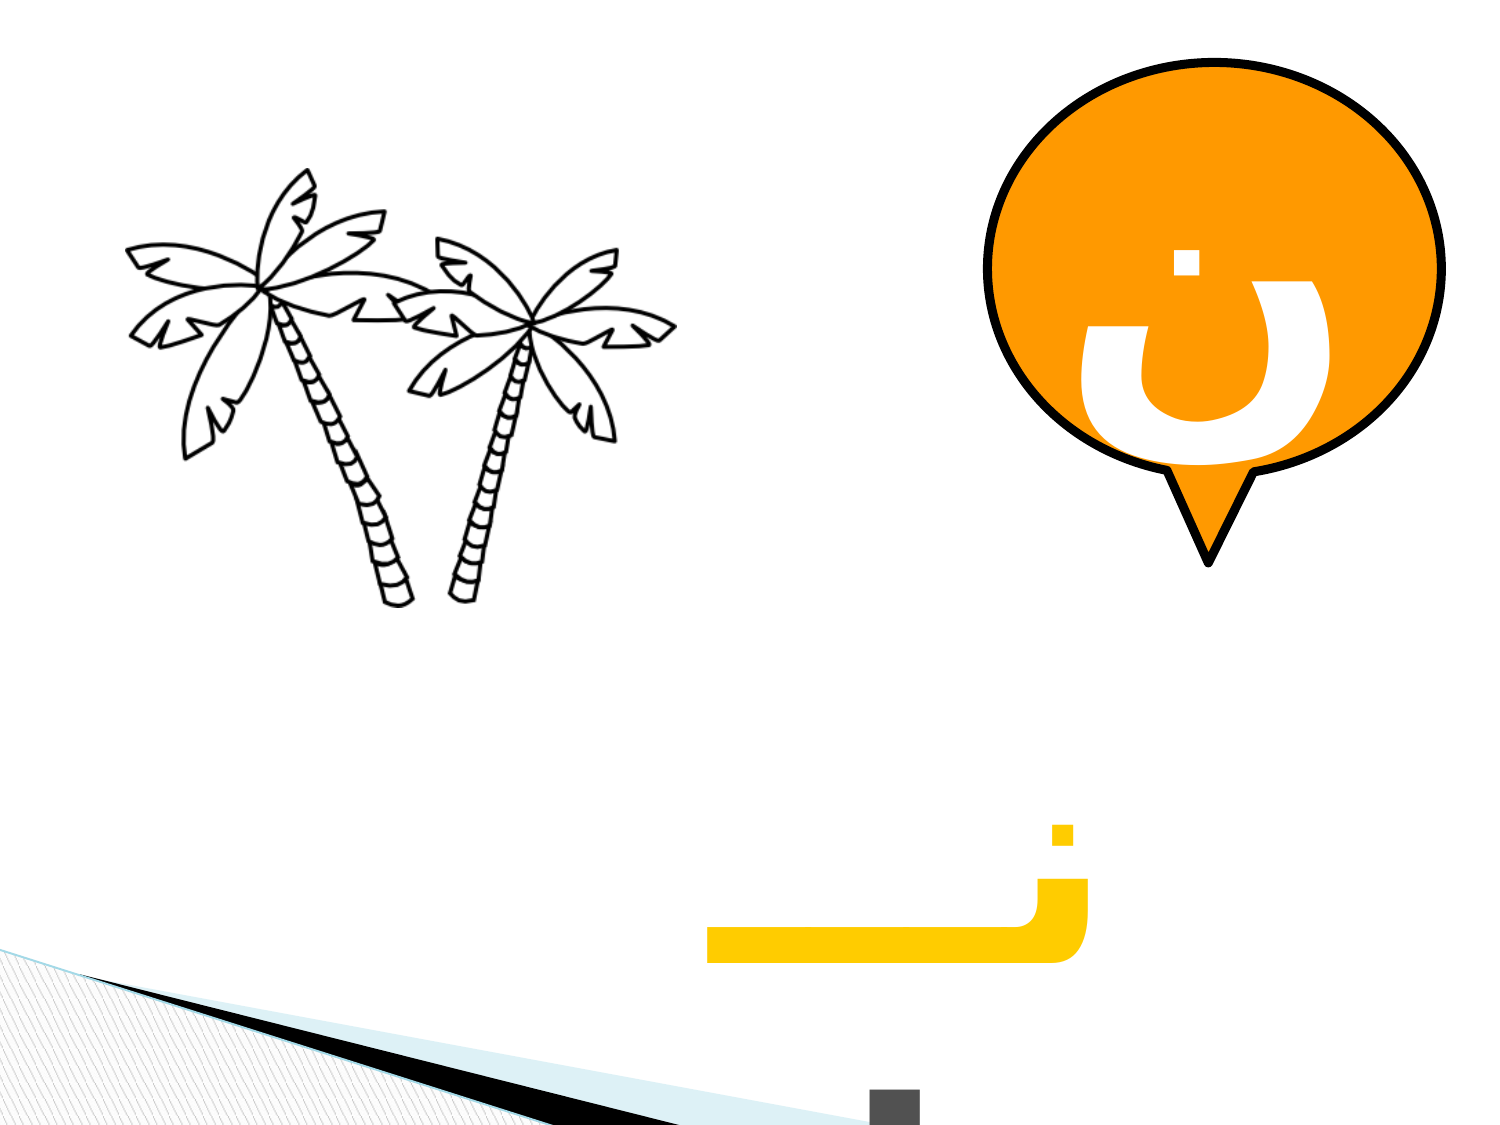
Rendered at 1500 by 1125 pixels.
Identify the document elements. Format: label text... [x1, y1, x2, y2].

picture [124, 167, 677, 609]
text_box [987, 62, 1442, 476]
text_box نـــخلة [600, 668, 1223, 1033]
